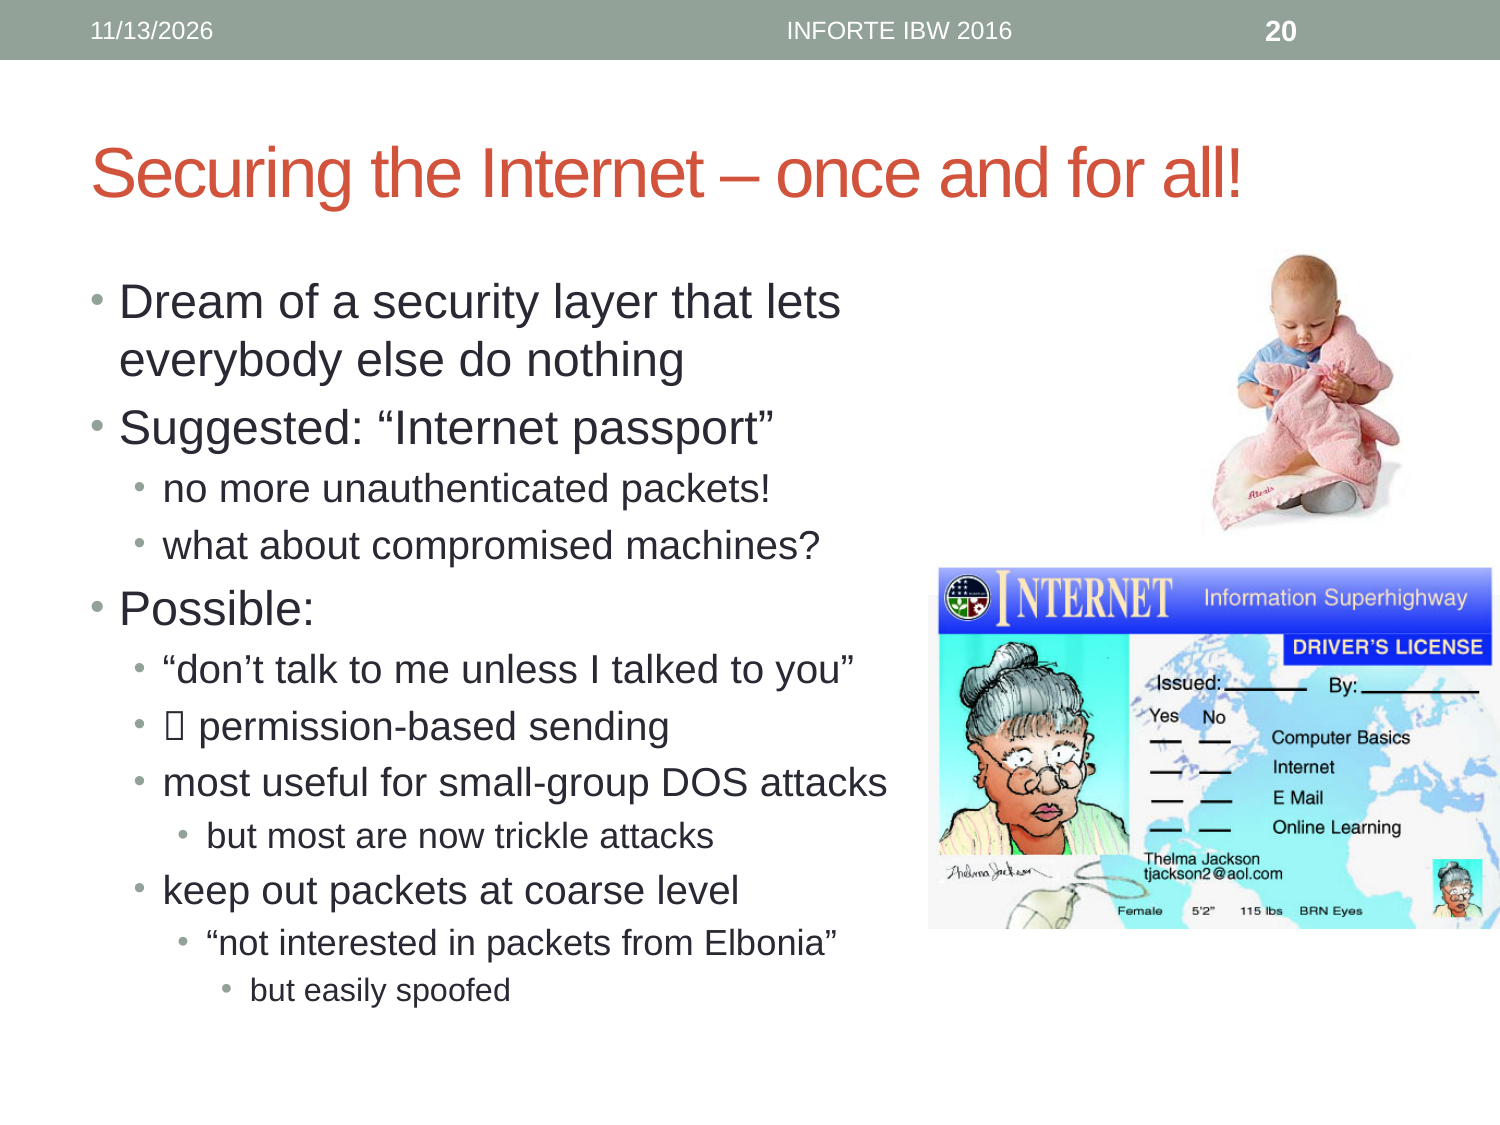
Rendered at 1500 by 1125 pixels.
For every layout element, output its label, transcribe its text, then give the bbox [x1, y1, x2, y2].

title Securing the Internet – once and for all! [75, 87, 1425, 250]
picture [1164, 249, 1451, 536]
footer INFORTE IBW 2016 [562, 3, 1238, 57]
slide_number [75, 3, 550, 57]
picture [928, 560, 1500, 929]
list Dream of a security layer that lets everybody else do nothing Suggested: “Internet passport” no more unauthenticated packets! what about compromised machines? Possible: “don’t talk to me unless I talked to you”  permission-based sending most useful for small-group DOS attacks but most are now trickle attacks keep out packets at coarse level “not interested in packets from Elbonia” but easily spoofed [75, 262, 989, 1022]
slide_number 20 [1250, 3, 1425, 57]
